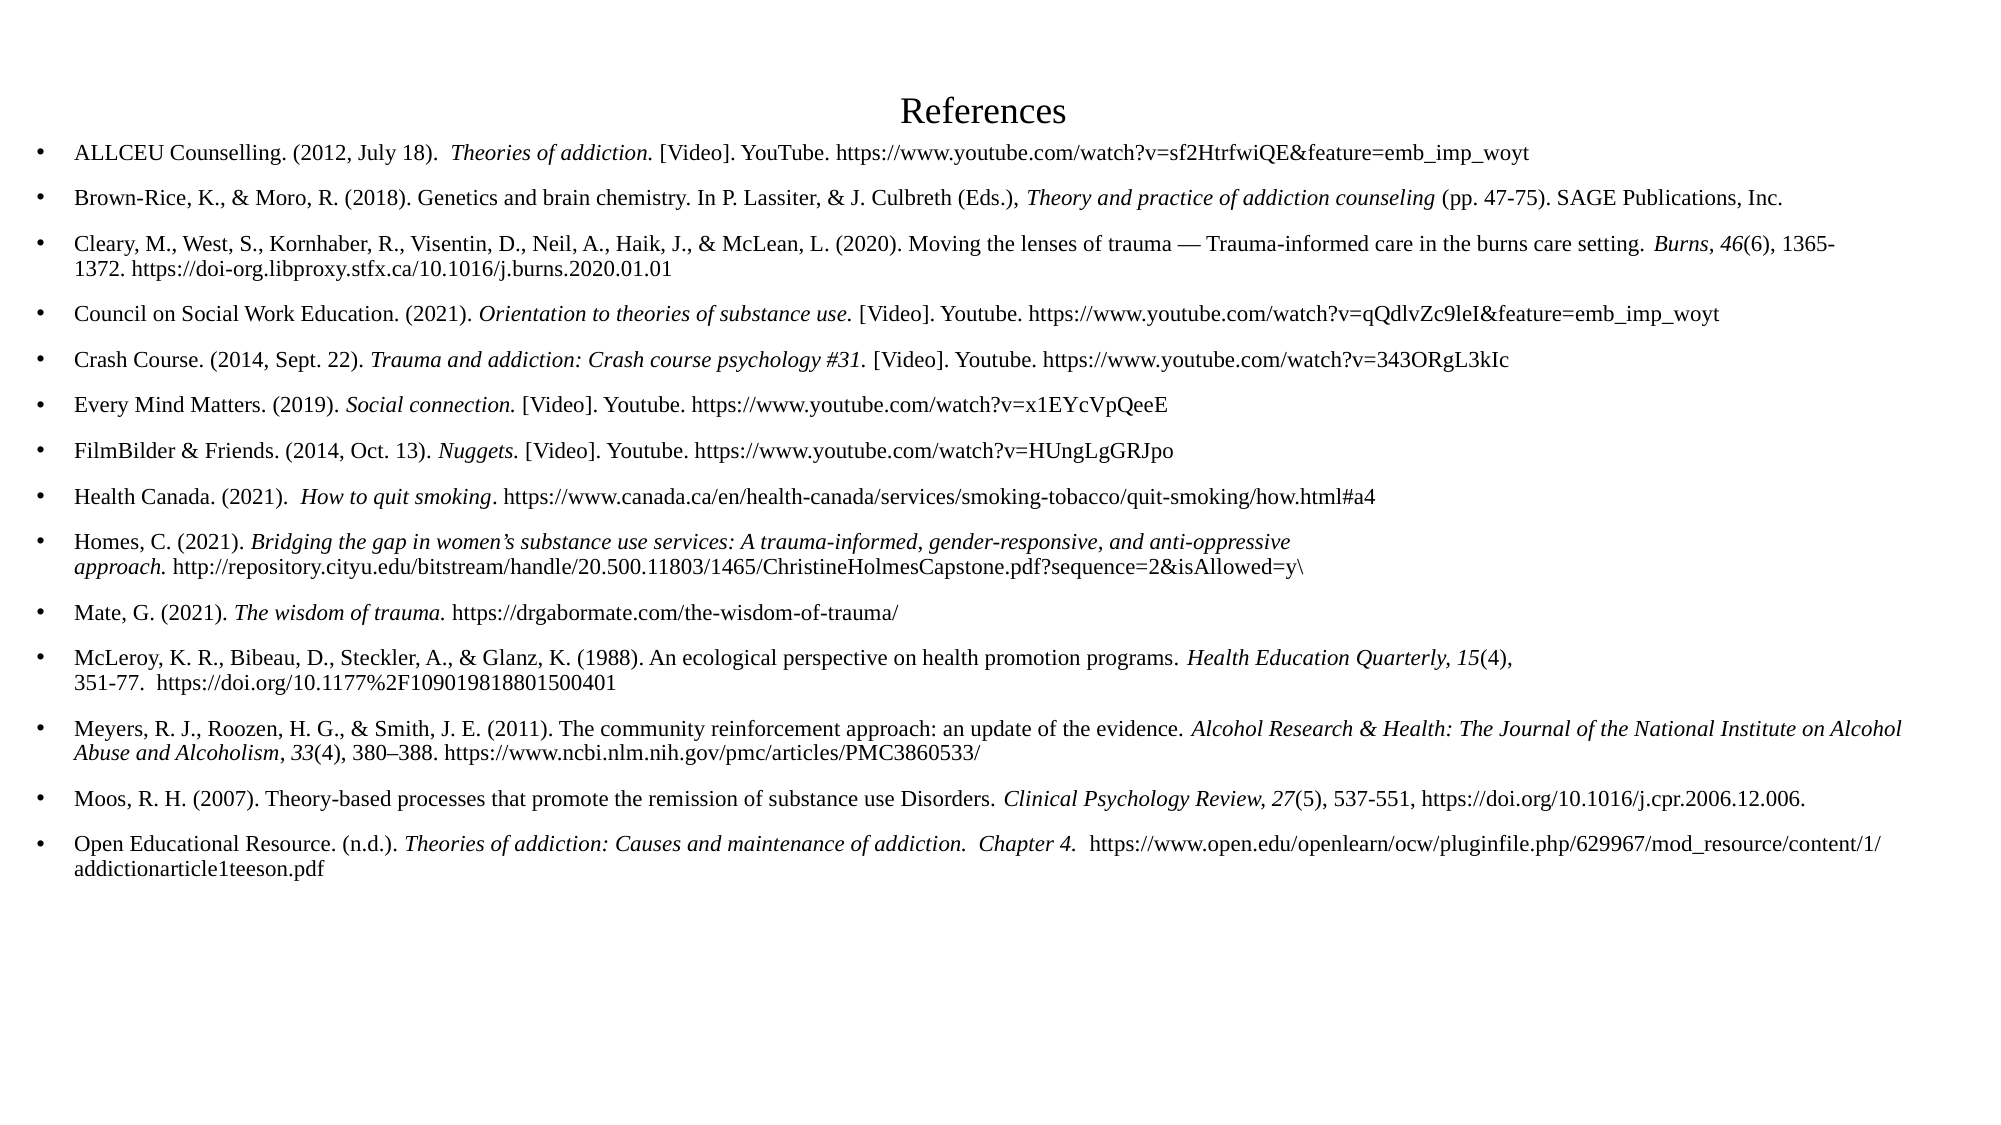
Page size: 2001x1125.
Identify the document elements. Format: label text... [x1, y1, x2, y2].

list ALLCEU Counselling. (2012, July 18). Theories of addiction. [Video]. YouTube. https://www.youtube.com/watch?v=sf2HtrfwiQE&feature=emb_imp_woyt Brown-Rice, K., & Moro, R. (2018). Genetics and brain chemistry. In P. Lassiter, & J. Culbreth (Eds.), Theory and practice of addiction counseling (pp. 47-75). SAGE Publications, Inc. Cleary, M., West, S., Kornhaber, R., Visentin, D., Neil, A., Haik, J., & McLean, L. (2020). Moving the lenses of trauma — Trauma-informed care in the burns care setting. Burns, 46(6), 1365-1372. https://doi-org.libproxy.stfx.ca/10.1016/j.burns.2020.01.01 Council on Social Work Education. (2021). Orientation to theories of substance use. [Video]. Youtube. https://www.youtube.com/watch?v=qQdlvZc9leI&feature=emb_imp_woyt Crash Course. (2014, Sept. 22). Trauma and addiction: Crash course psychology #31. [Video]. Youtube. https://www.youtube.com/watch?v=343ORgL3kIc Every Mind Matters. (2019). Social connection. [Video]. Youtube. https://www.youtube.com/watch?v=x1EYcVpQeeE FilmBilder & Friends. (2014, Oct. 13). Nuggets. [Video]. Youtube. https://www.youtube.com/watch?v=HUngLgGRJpo Health Canada. (2021). How to quit smoking. https://www.canada.ca/en/health-canada/services/smoking-tobacco/quit-smoking/how.html#a4 Homes, C. (2021). Bridging the gap in women’s substance use services: A trauma-informed, gender-responsive, and anti-oppressive approach. http://repository.cityu.edu/bitstream/handle/20.500.11803/1465/ChristineHolmesCapstone.pdf?sequence=2&isAllowed=y\ Mate, G. (2021). The wisdom of trauma. https://drgabormate.com/the-wisdom-of-trauma/ McLeroy, K. R., Bibeau, D., Steckler, A., & Glanz, K. (1988). An ecological perspective on health promotion programs. Health Education Quarterly, 15(4), 351-77. https://doi.org/10.1177%2F109019818801500401 Meyers, R. J., Roozen, H. G., & Smith, J. E. (2011). The community reinforcement approach: an update of the evidence. Alcohol Research & Health: The Journal of the National Institute on Alcohol Abuse and Alcoholism, 33(4), 380–388. https://www.ncbi.nlm.nih.gov/pmc/articles/PMC3860533/ Moos, R. H. (2007). Theory-based processes that promote the remission of substance use Disorders. Clinical Psychology Review, 27(5), 537-551, https://doi.org/10.1016/j.cpr.2006.12.006. Open Educational Resource. (n.d.). Theories of addiction: Causes and maintenance of addiction. Chapter 4. https://www.open.edu/openlearn/ocw/pluginfile.php/629967/mod_resource/content/1/addictionarticle1teeson.pdf [21, 132, 1977, 1109]
title References [671, 90, 1296, 132]
